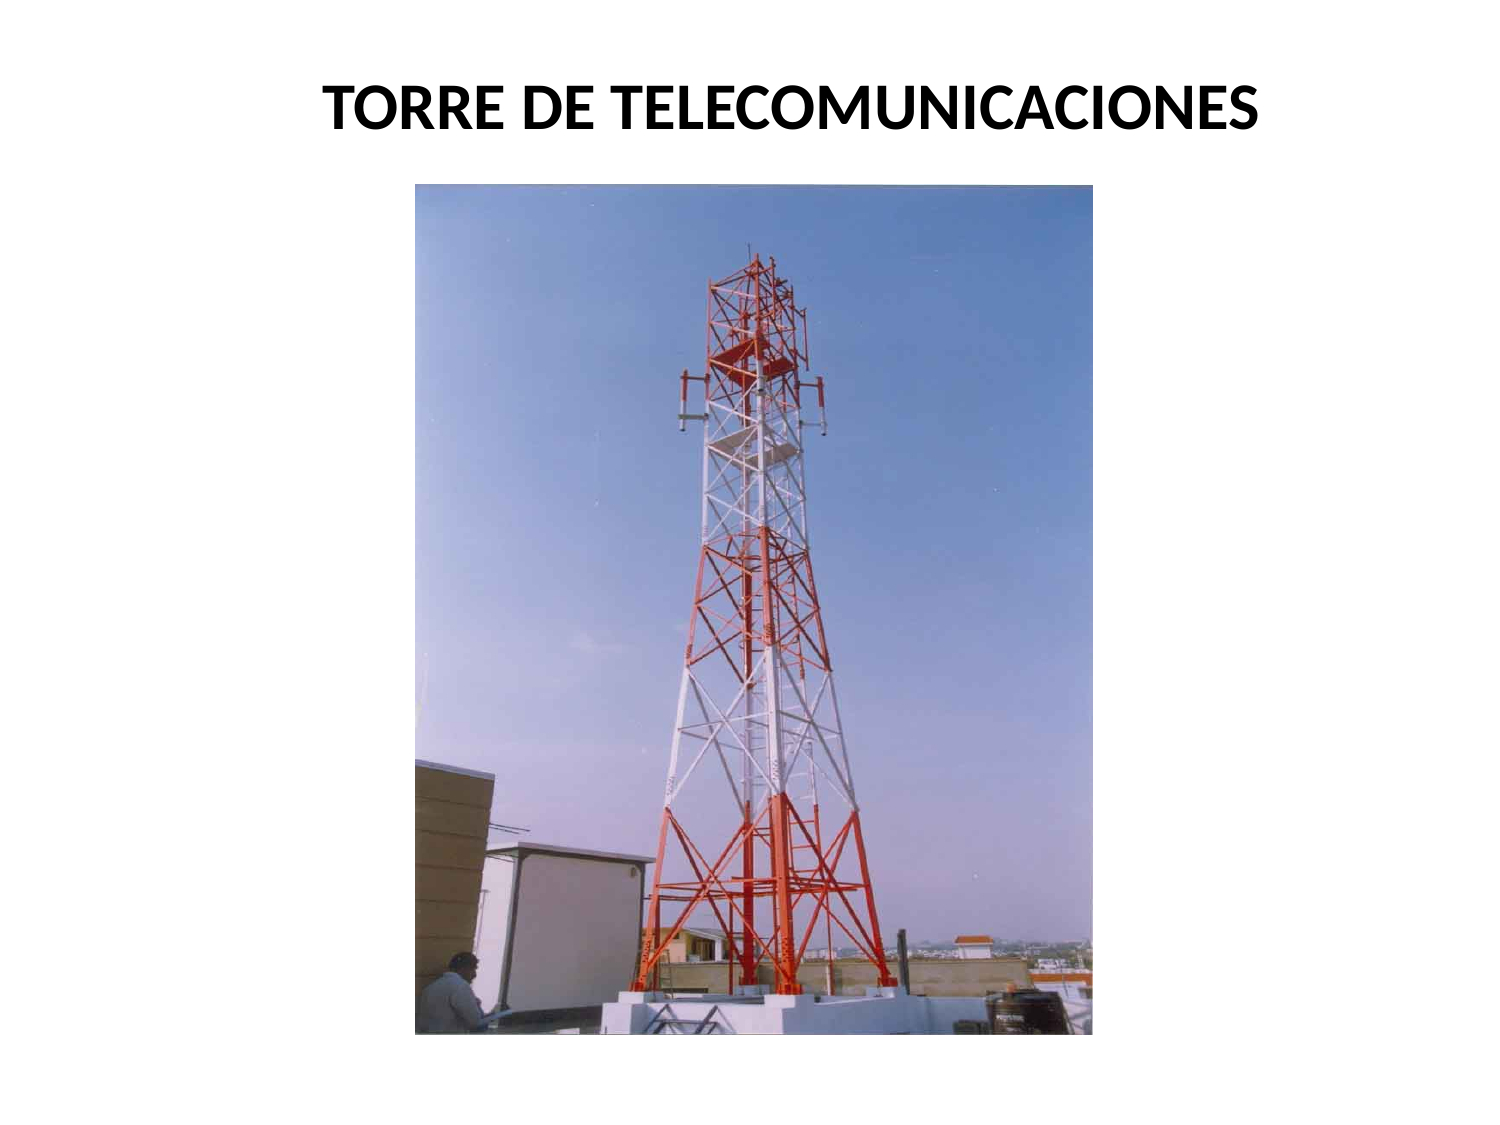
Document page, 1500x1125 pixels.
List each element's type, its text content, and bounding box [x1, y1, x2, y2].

title TORRE DE TELECOMUNICACIONES [76, 1, 1427, 204]
picture [415, 184, 1093, 1036]
